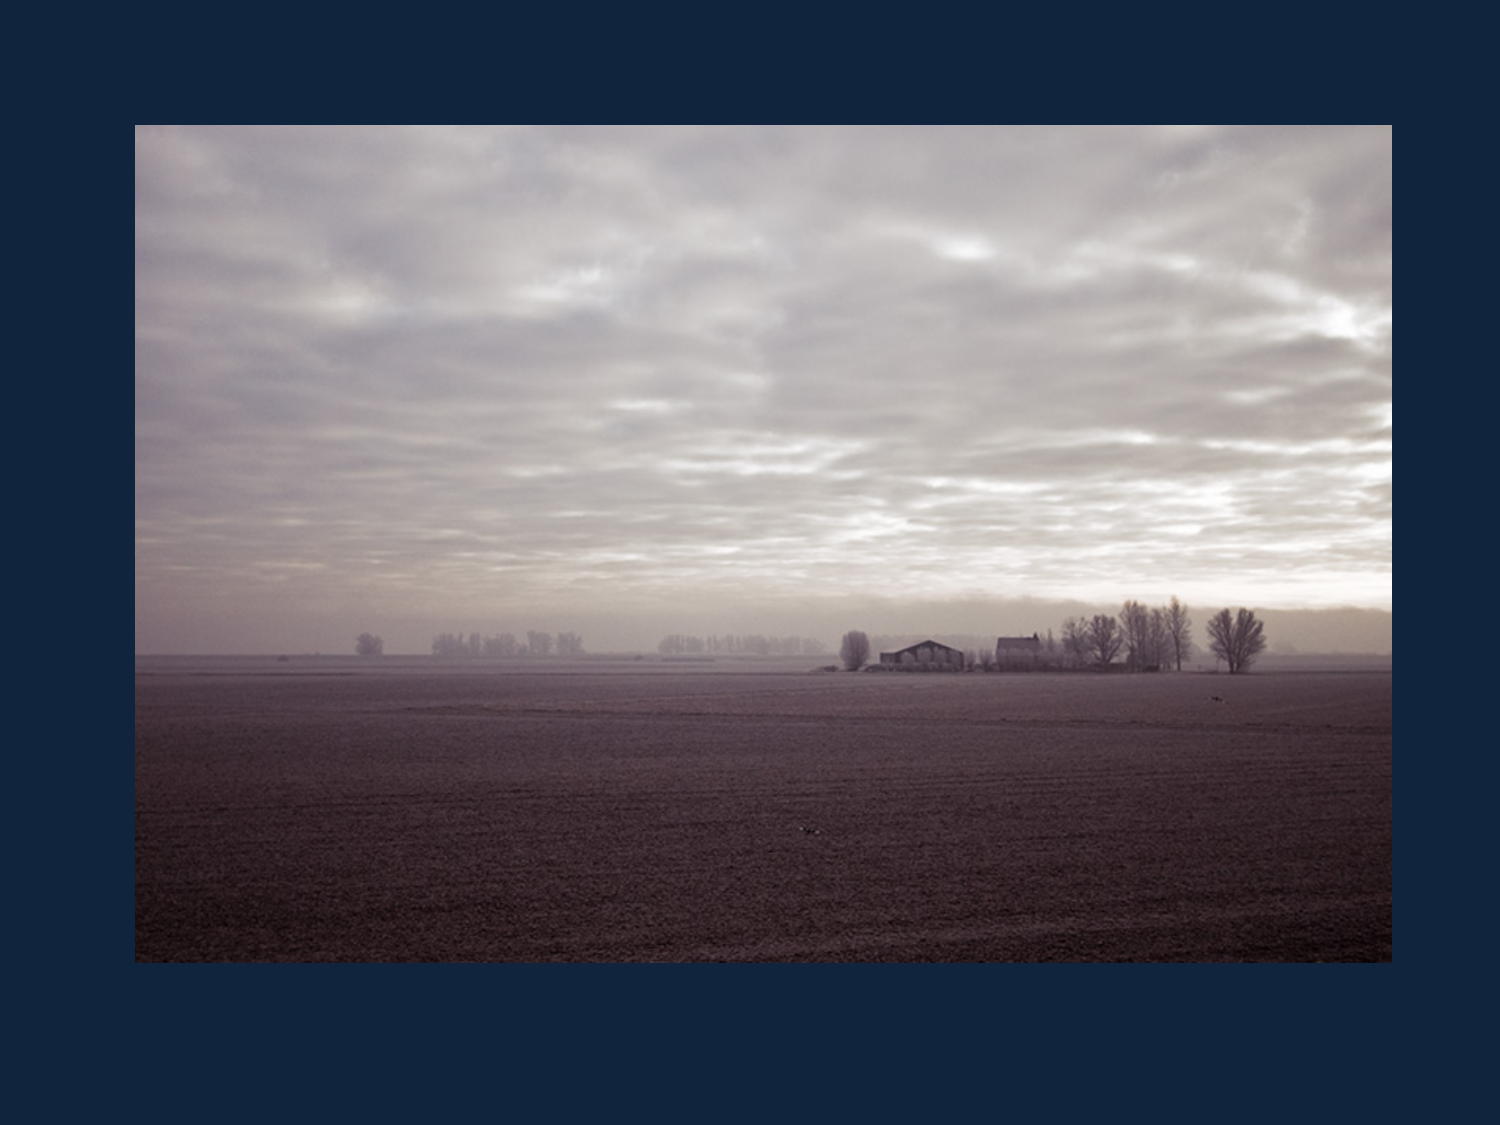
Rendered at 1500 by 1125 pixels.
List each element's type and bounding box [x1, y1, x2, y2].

list [135, 125, 1393, 963]
